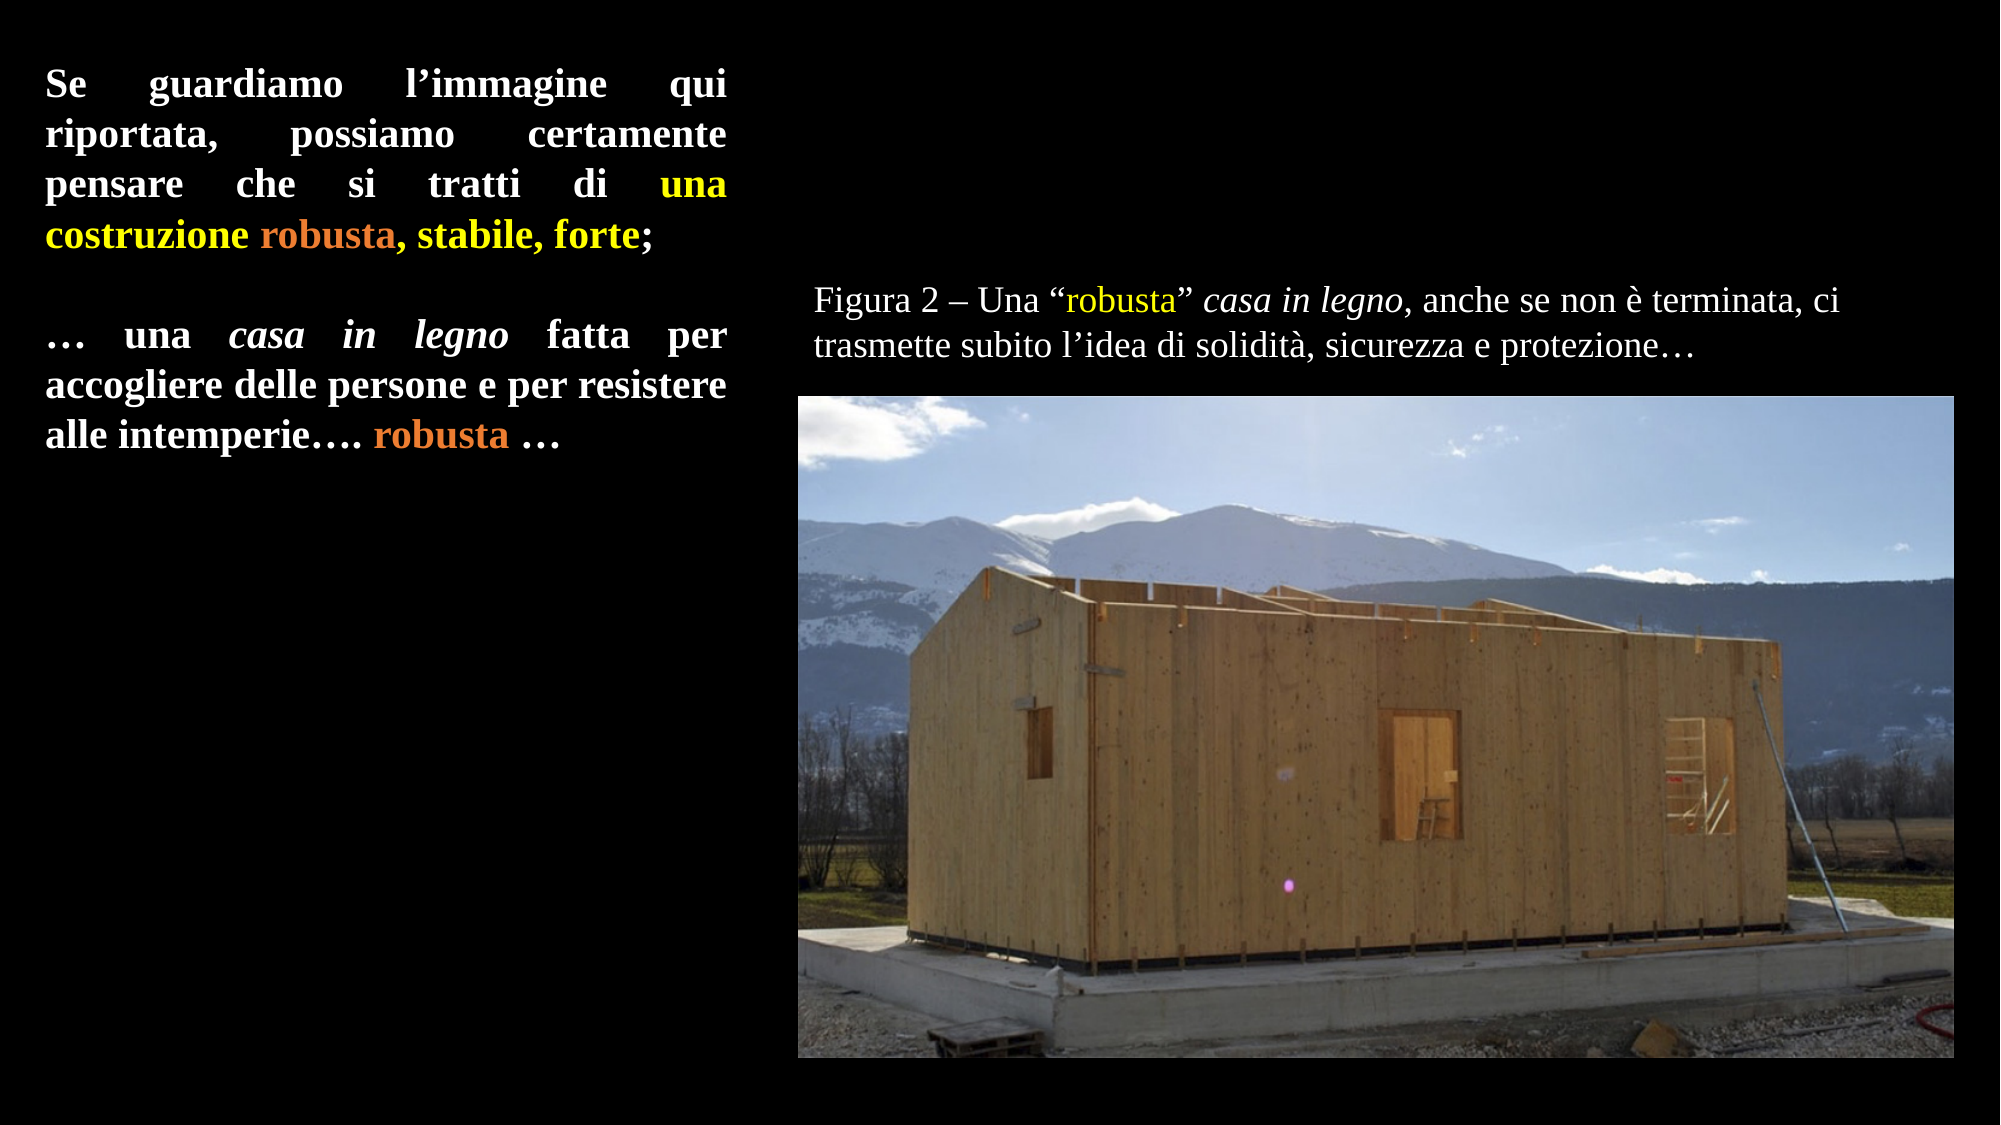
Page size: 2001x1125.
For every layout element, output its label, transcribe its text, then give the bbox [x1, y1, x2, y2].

text_box Se guardiamo l’immagine qui riportata, possiamo certamente pensare che si tratti di una costruzione robusta, stabile, forte; … una casa in legno fatta per accogliere delle persone e per resistere alle intemperie…. robusta … [30, 48, 743, 564]
text_box Figura 2 – Una “robusta” casa in legno, anche se non è terminata, ci trasmette subito l’idea di solidità, sicurezza e protezione… [798, 267, 1954, 373]
picture [798, 396, 1954, 1059]
